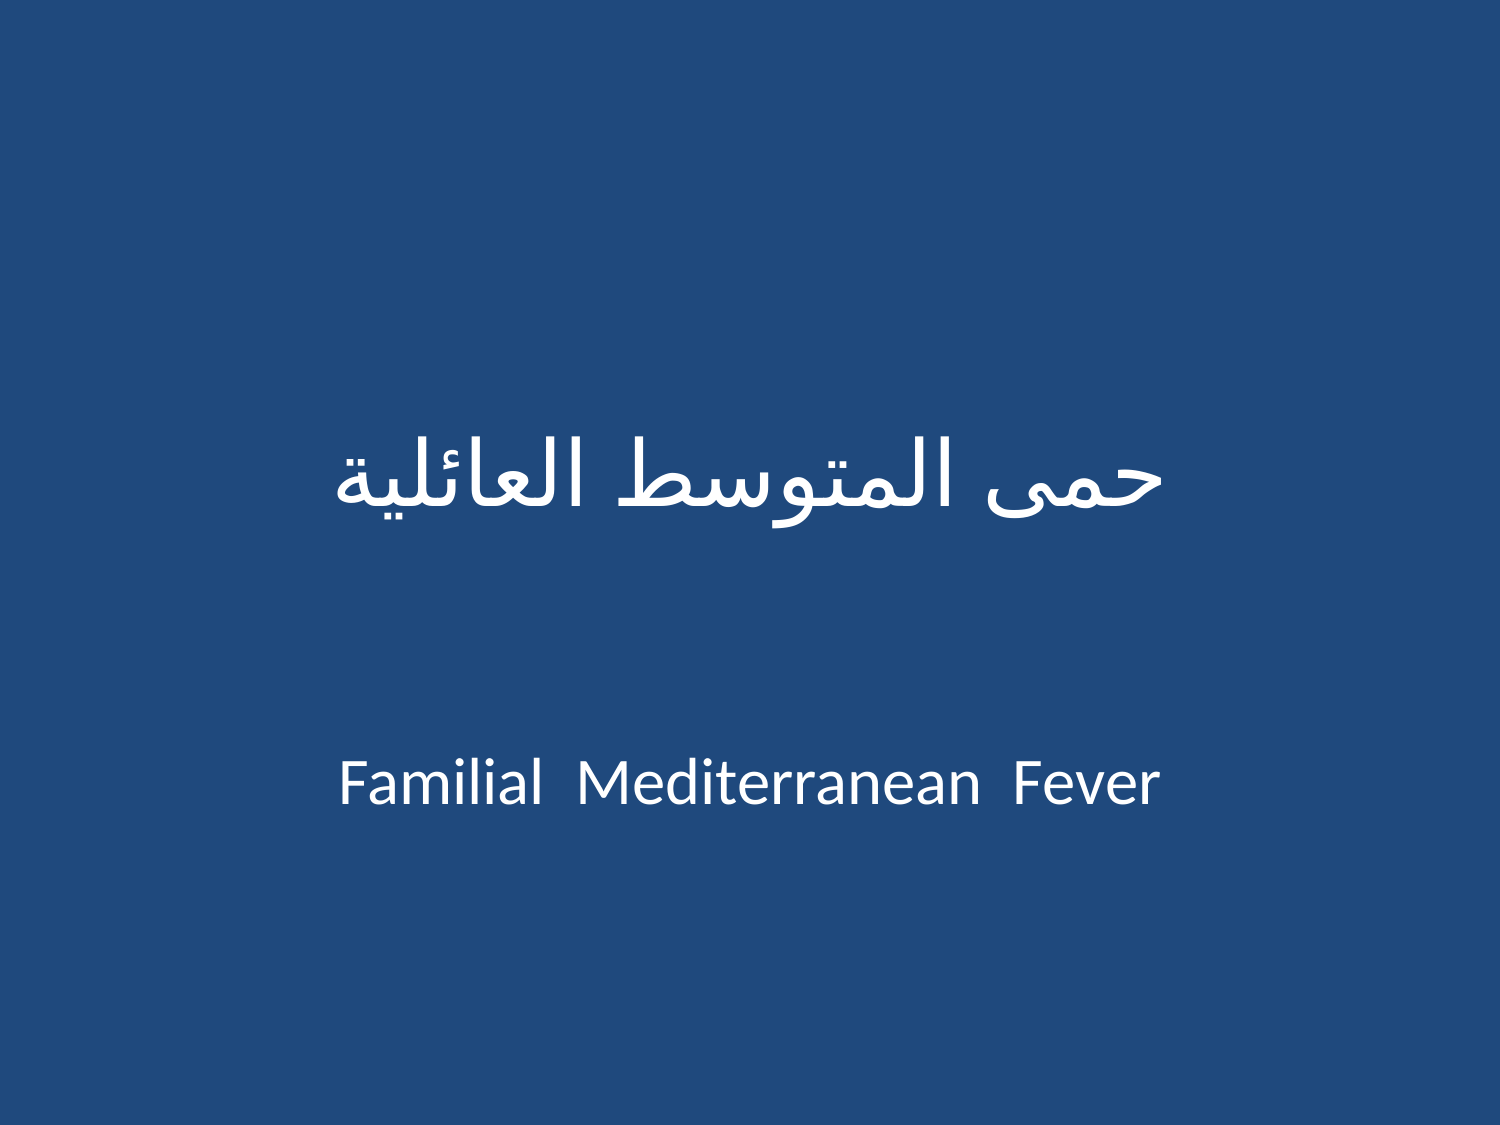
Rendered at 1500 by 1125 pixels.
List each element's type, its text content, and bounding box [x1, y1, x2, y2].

subtitle Familial Mediterranean Fever [225, 637, 1275, 925]
title حمى المتوسط العائلية [112, 349, 1388, 591]
